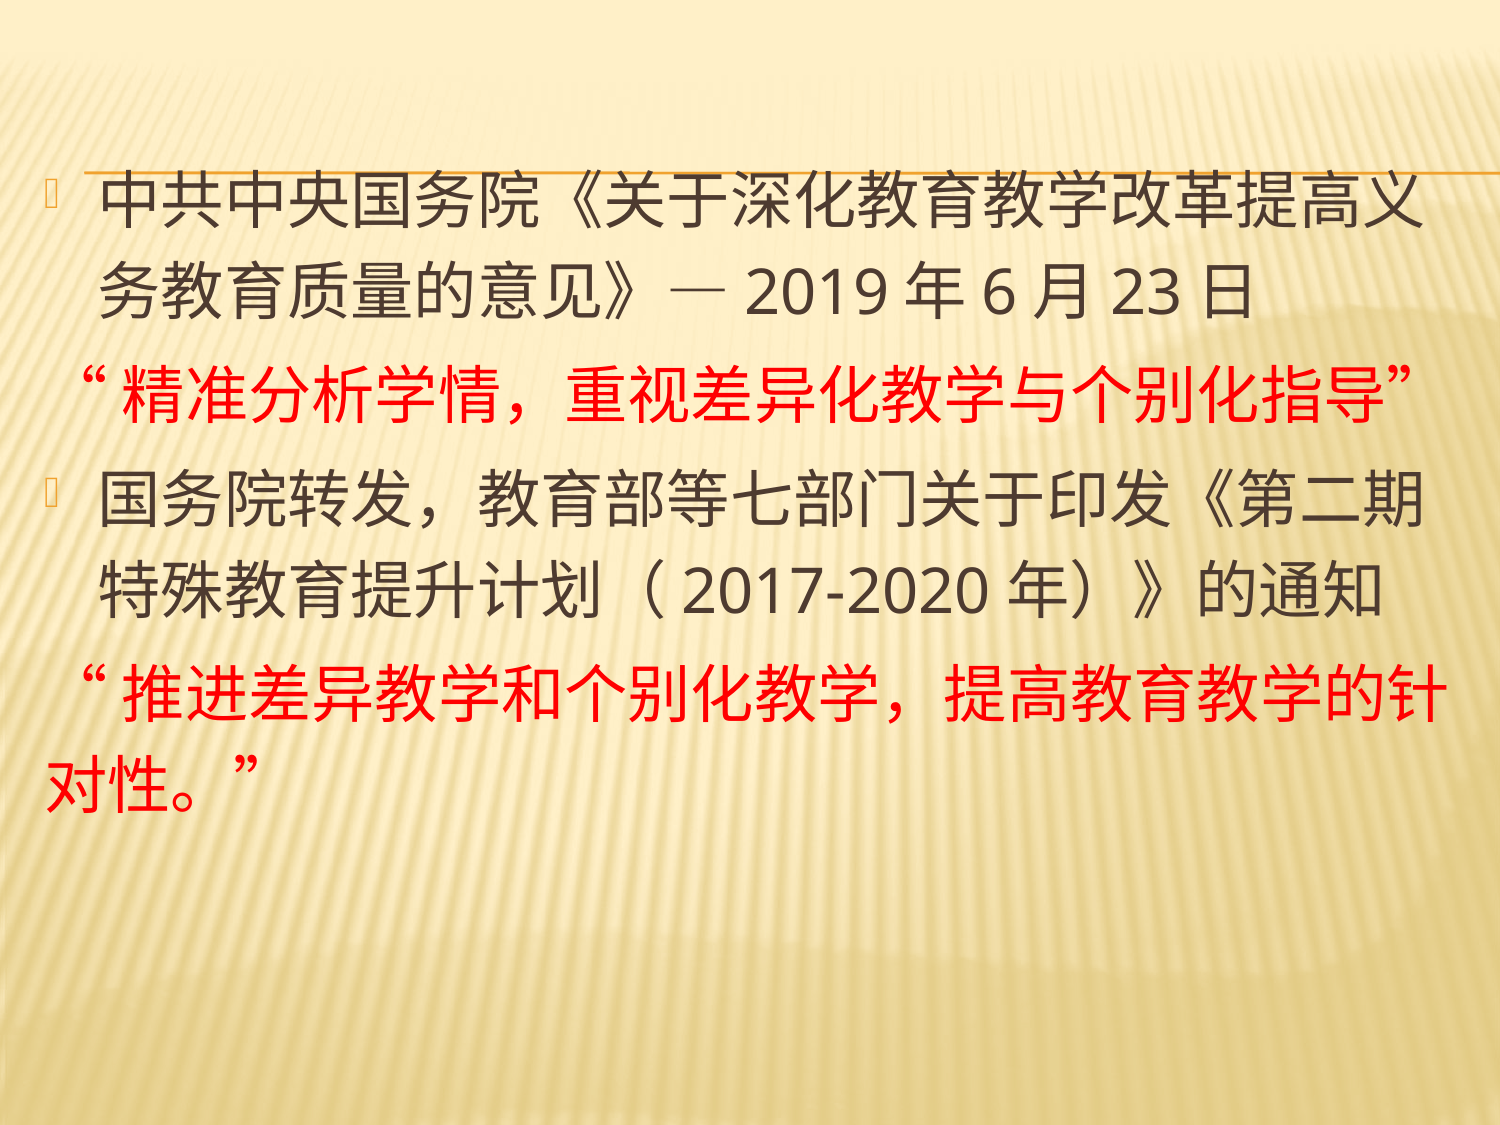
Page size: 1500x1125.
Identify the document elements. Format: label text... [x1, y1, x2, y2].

list 中共中央国务院《关于深化教育教学改革提高义务教育质量的意见》—2019年6月23日 “精准分析学情，重视差异化教学与个别化指导” 国务院转发，教育部等七部门关于印发《第二期特殊教育提升计划（2017-2020年）》的通知 “推进差异教学和个别化教学，提高教育教学的针对性。” [29, 137, 1471, 1005]
